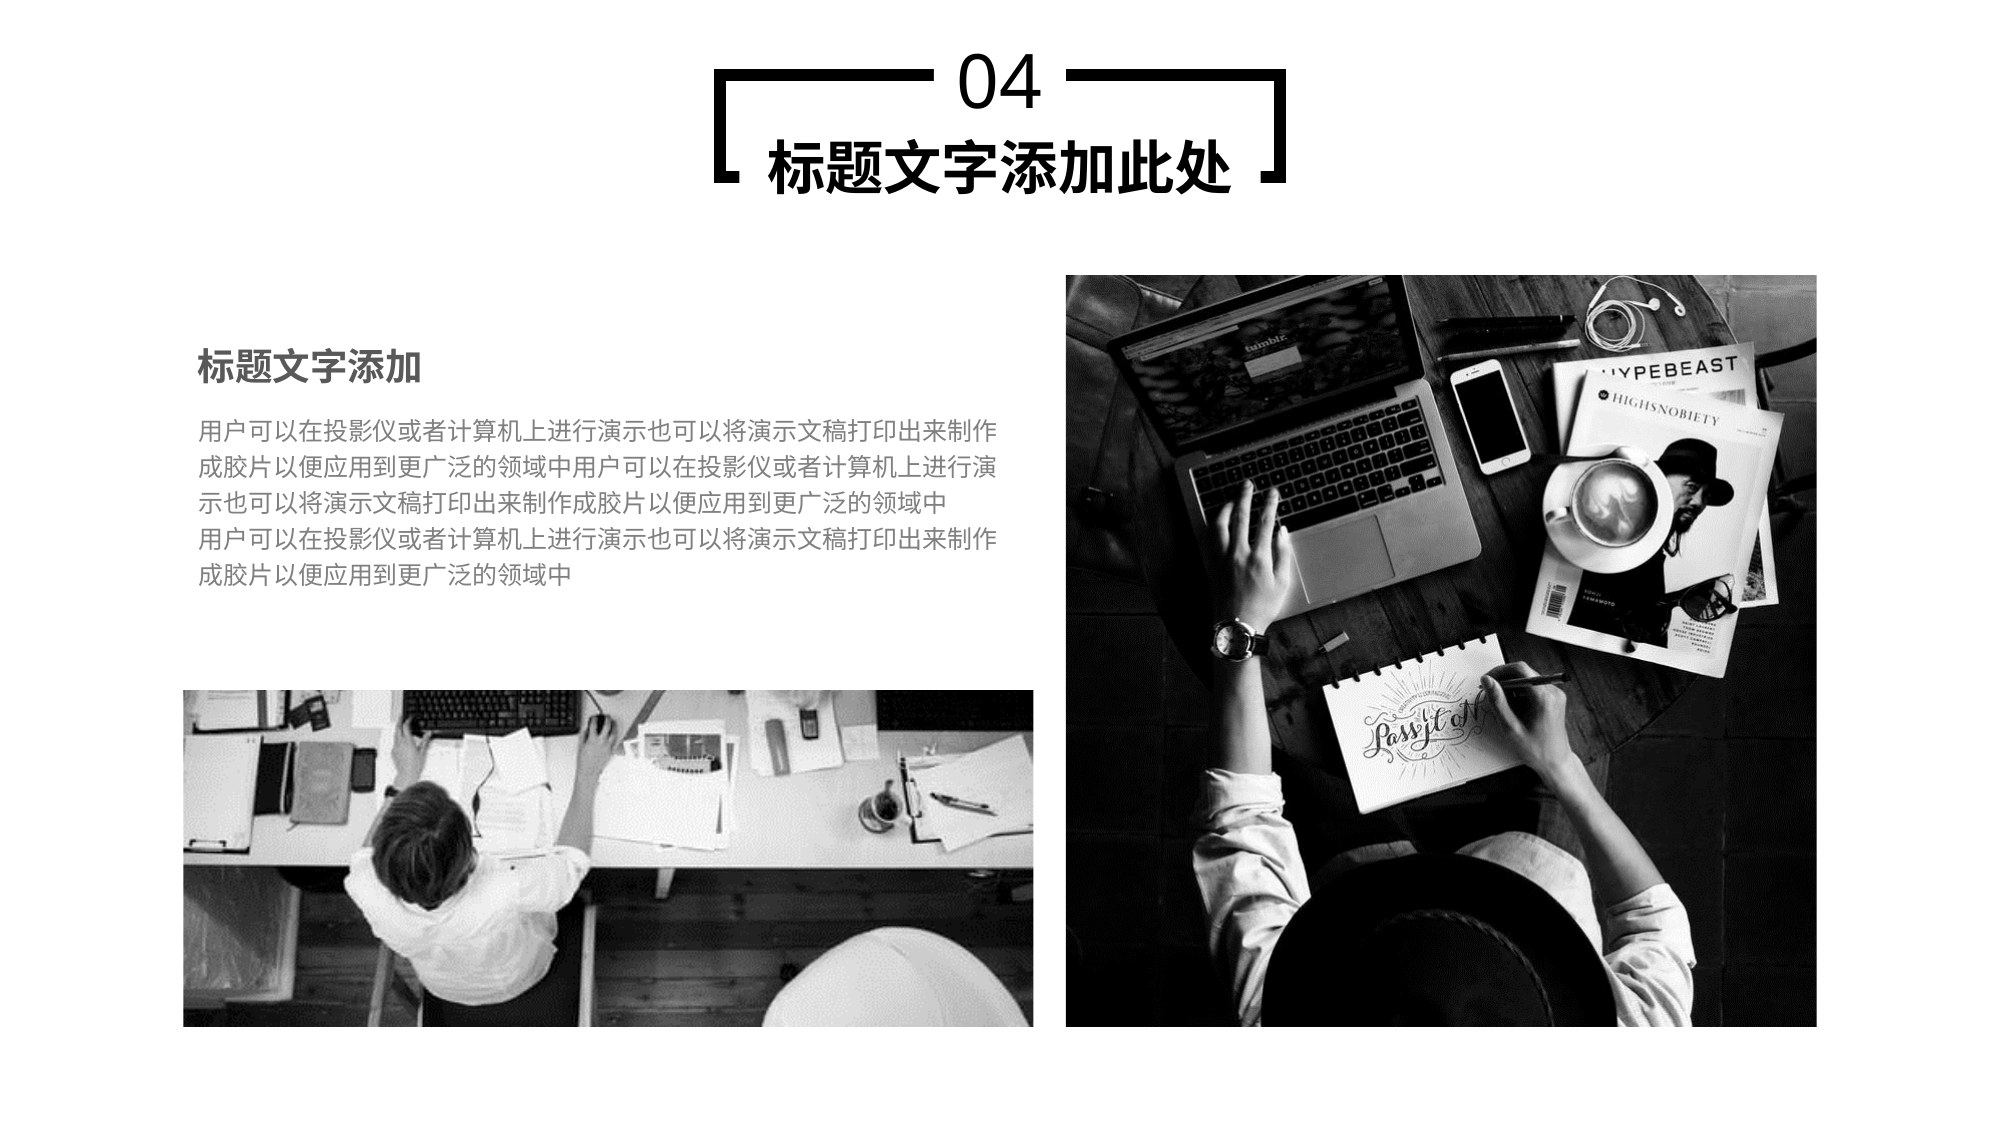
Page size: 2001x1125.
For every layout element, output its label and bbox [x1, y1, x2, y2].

picture [183, 690, 1034, 1027]
picture [1065, 275, 1817, 1027]
text_box [719, 26, 1280, 210]
text_box [183, 326, 1034, 597]
